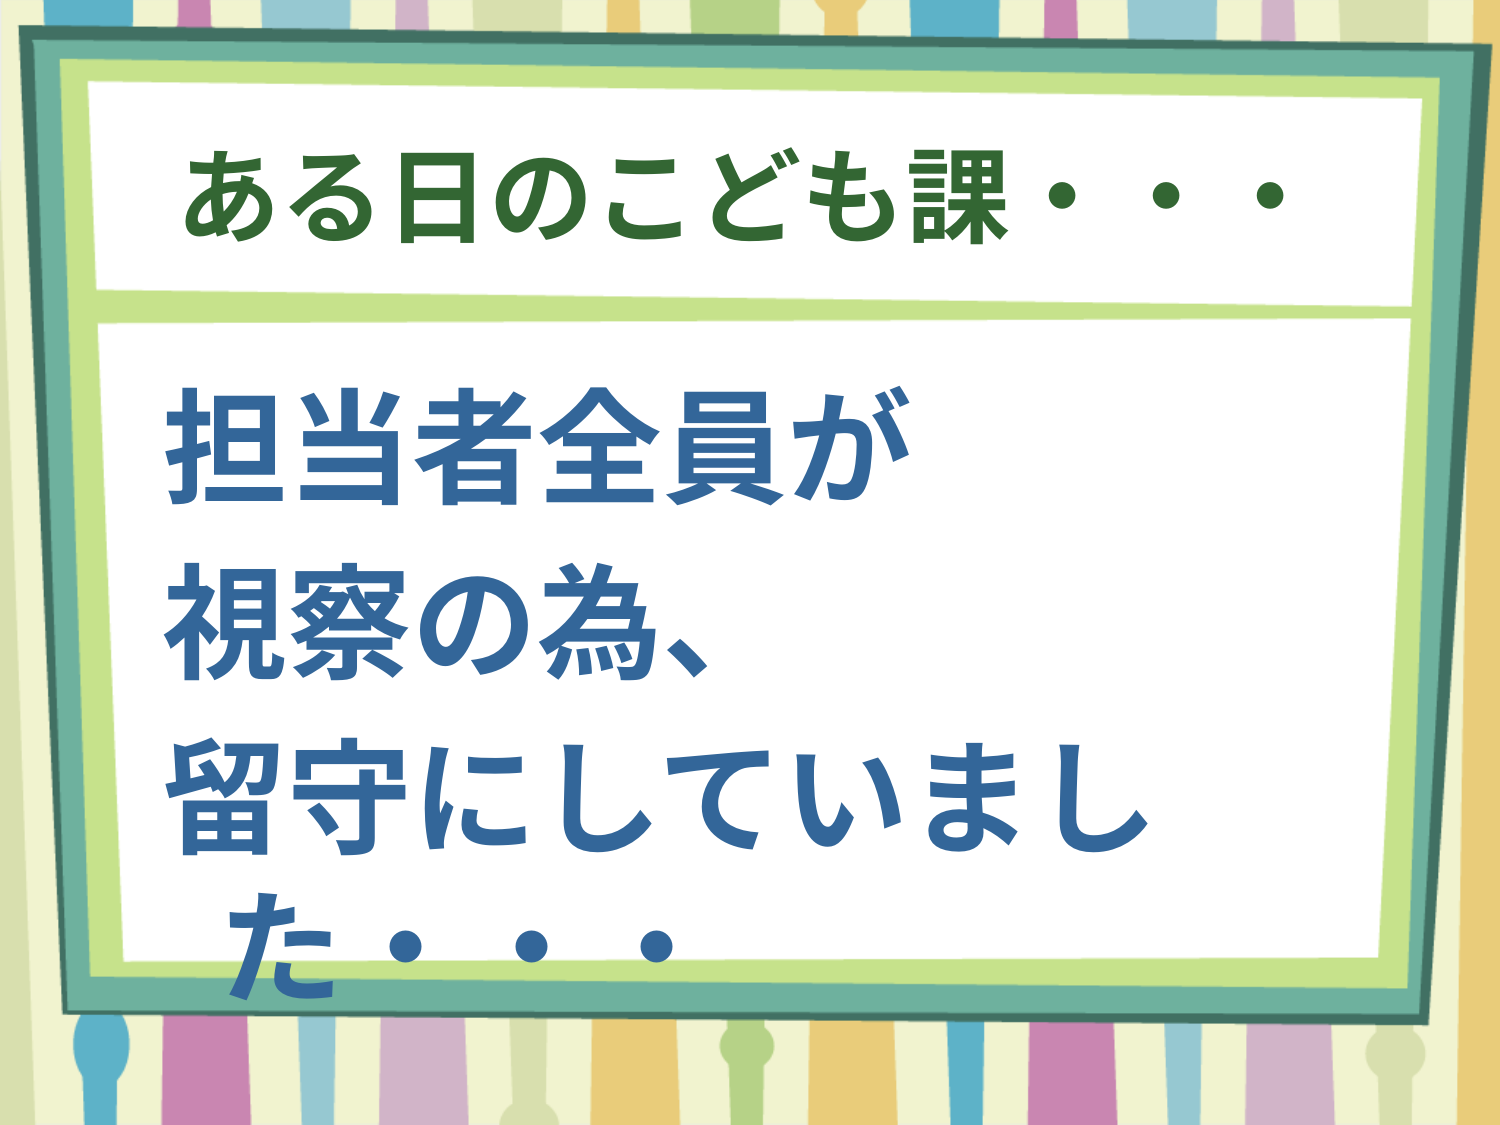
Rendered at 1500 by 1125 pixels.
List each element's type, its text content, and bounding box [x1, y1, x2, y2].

list 担当者全員が 視察の為、 留守にしていました・・・ [147, 361, 1389, 906]
picture [0, 0, 1500, 1125]
title ある日のこども課・・・ [112, 99, 1388, 288]
